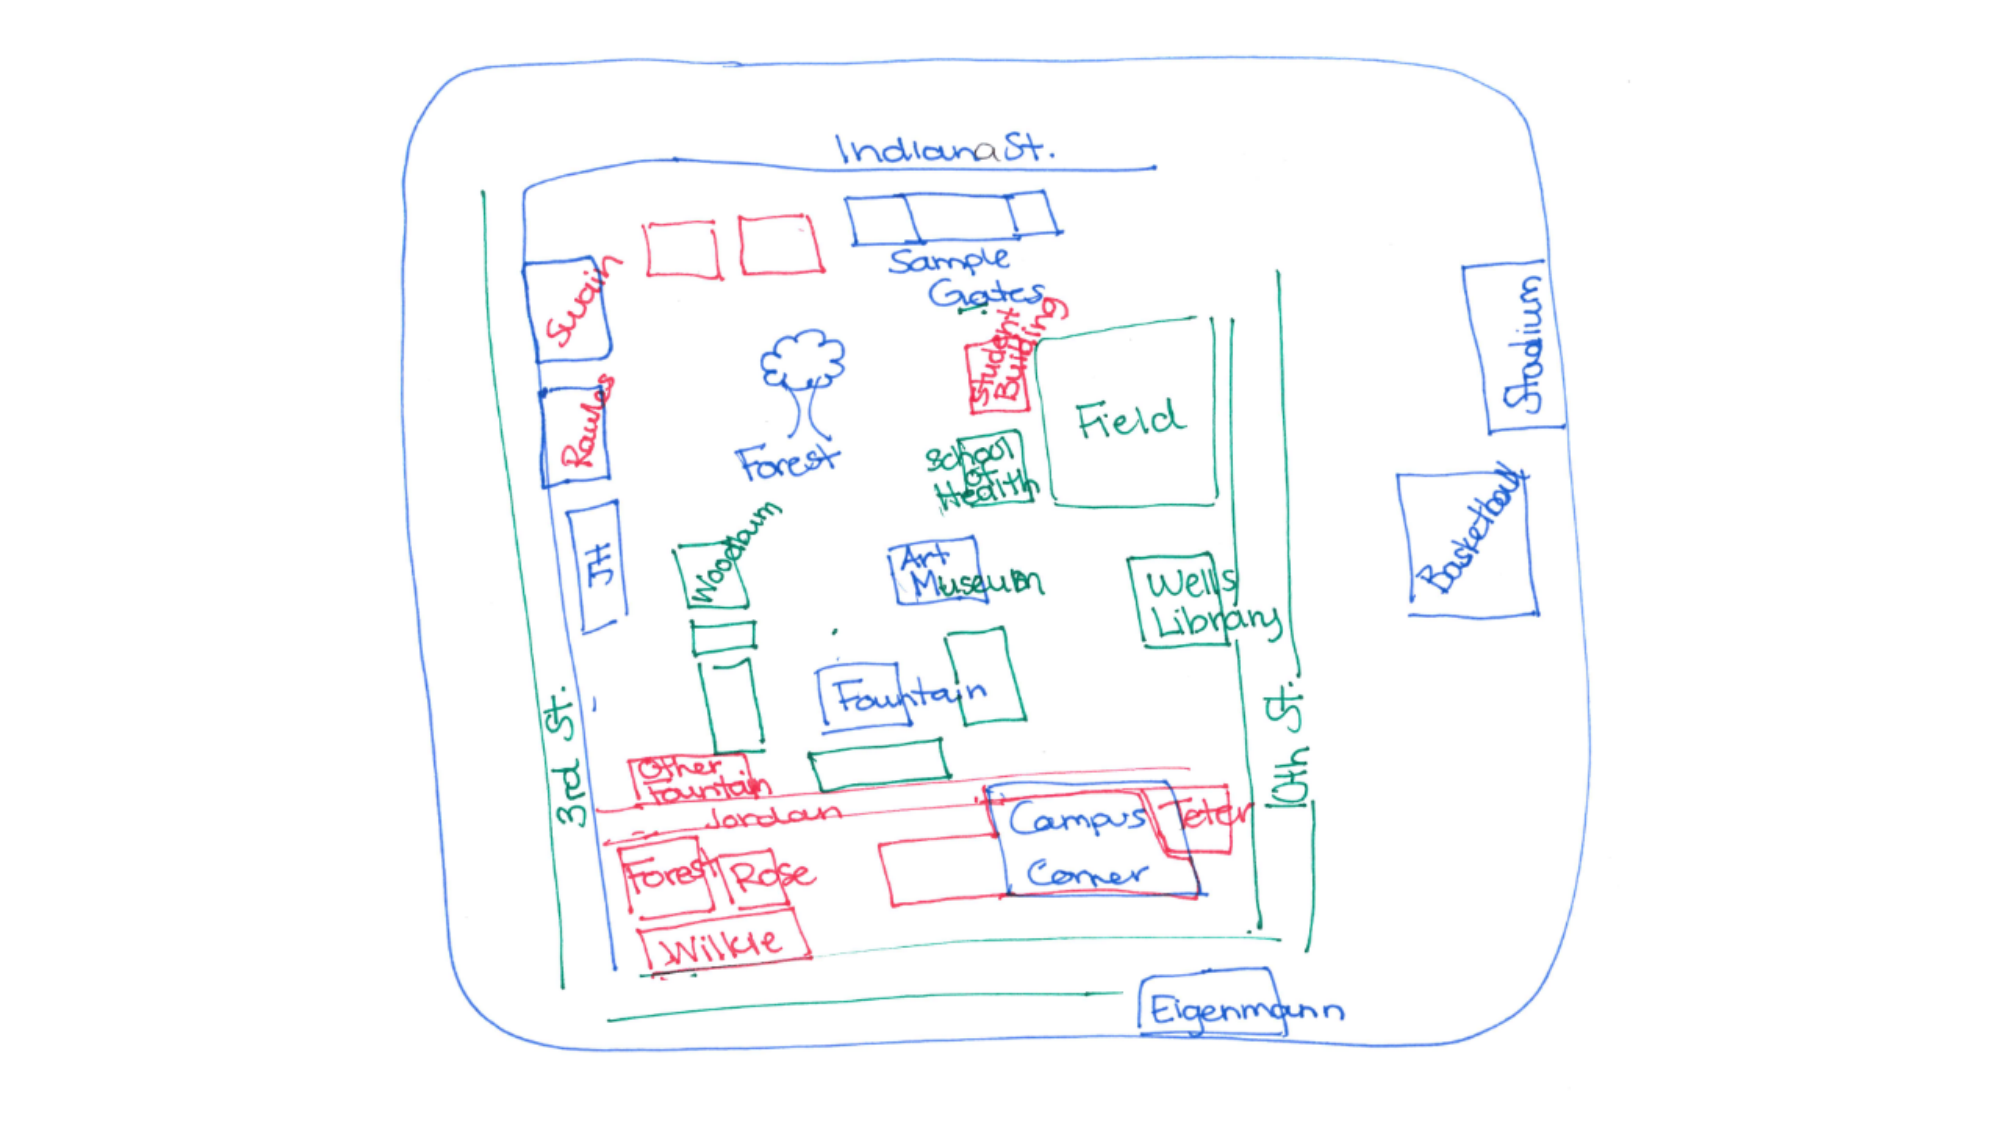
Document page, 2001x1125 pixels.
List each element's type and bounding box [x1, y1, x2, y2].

picture [351, 27, 1649, 1098]
